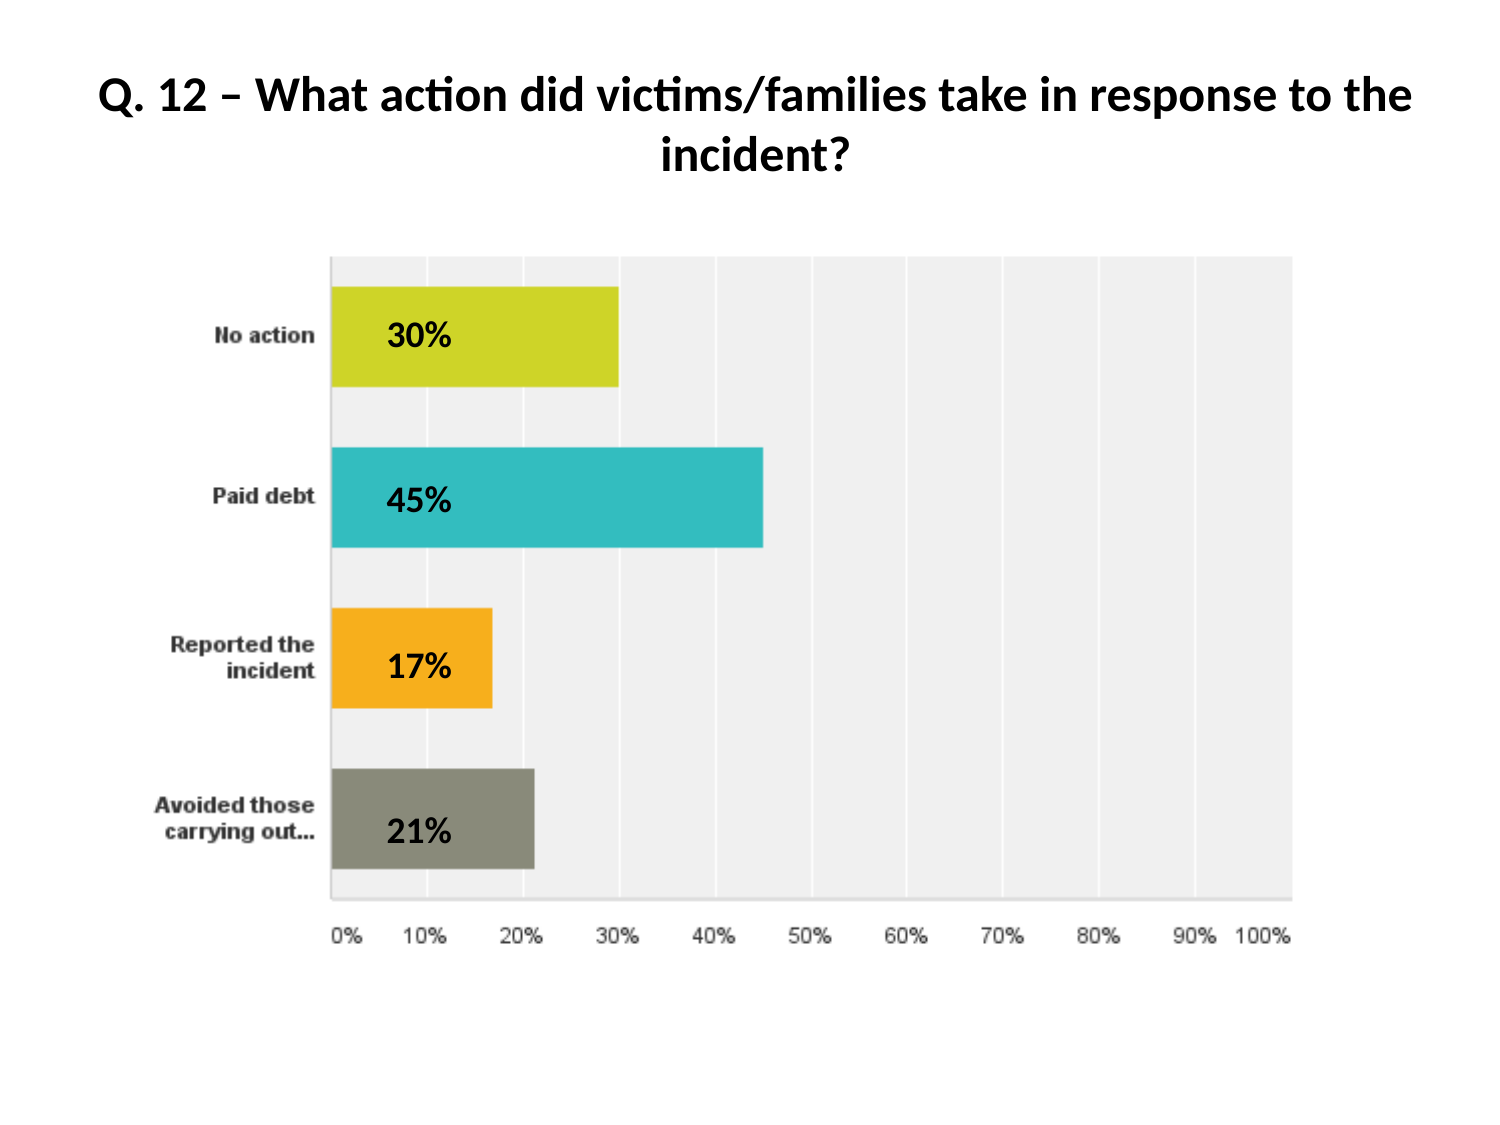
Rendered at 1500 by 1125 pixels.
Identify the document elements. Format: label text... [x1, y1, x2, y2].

picture [111, 243, 1329, 968]
text_box Q. 12 – What action did victims/families take in response to the incident? [53, 54, 1459, 190]
